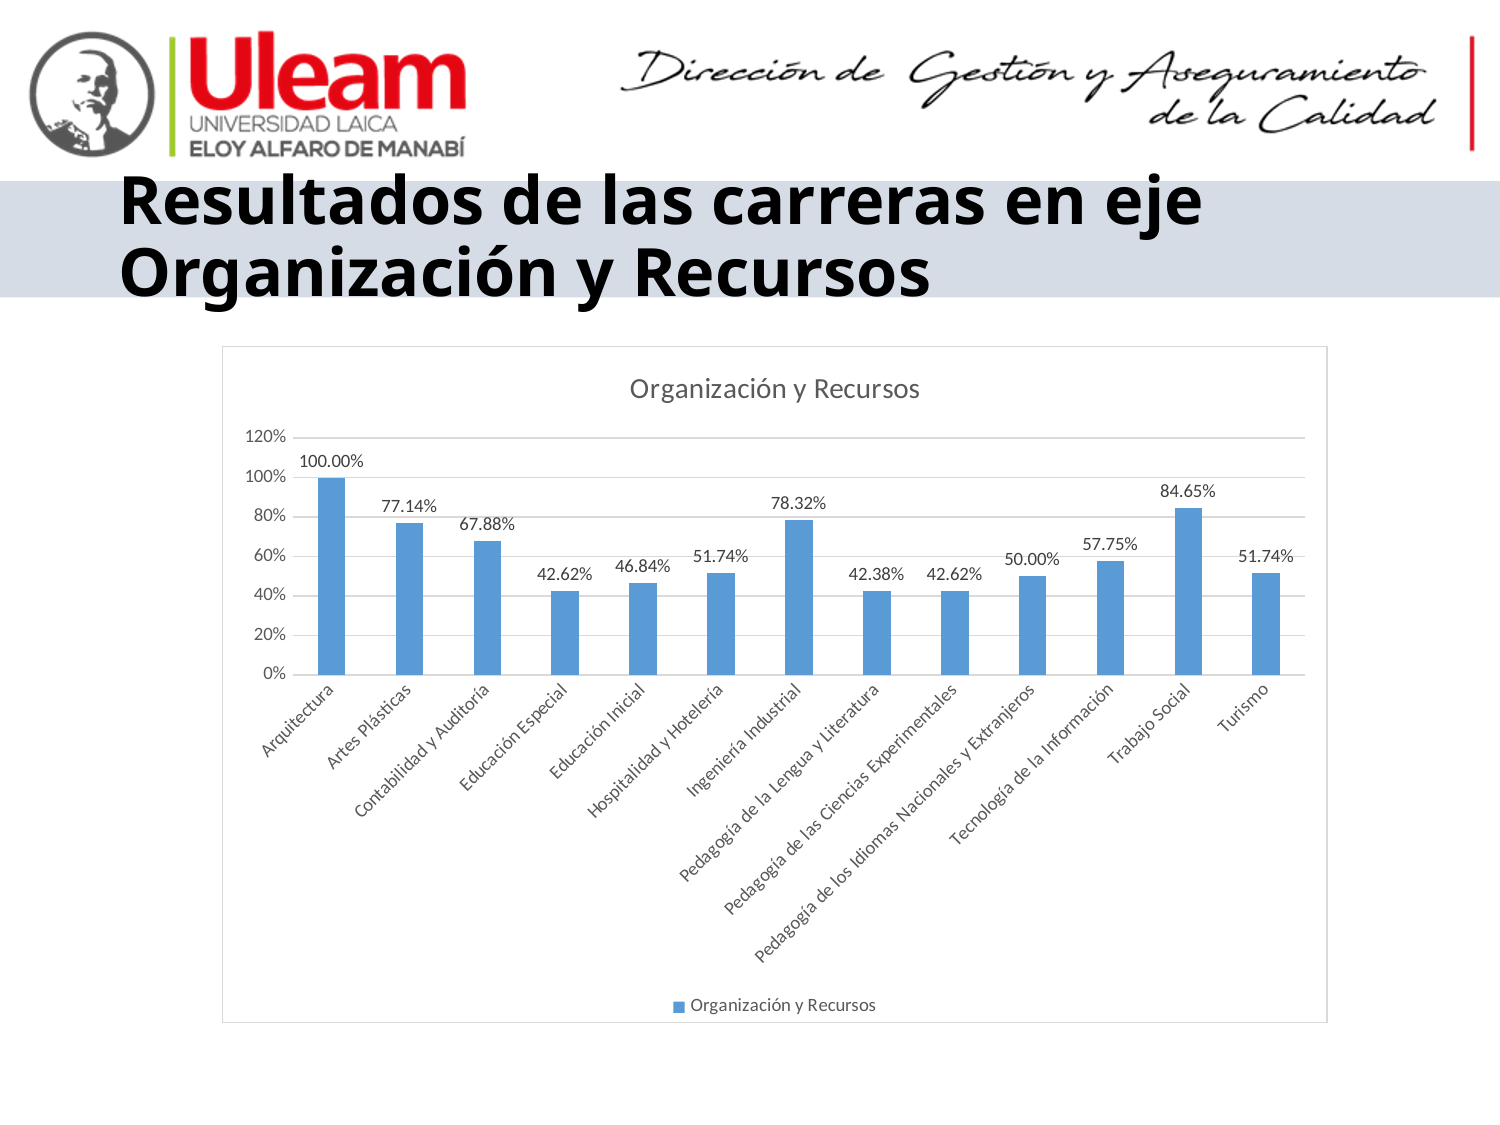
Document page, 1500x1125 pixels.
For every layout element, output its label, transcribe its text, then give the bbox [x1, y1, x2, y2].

chart [221, 345, 1329, 1024]
picture [0, 0, 1500, 181]
title Resultados de las carreras en eje Organización y Recursos [0, 181, 1500, 298]
picture [0, 298, 1500, 1125]
